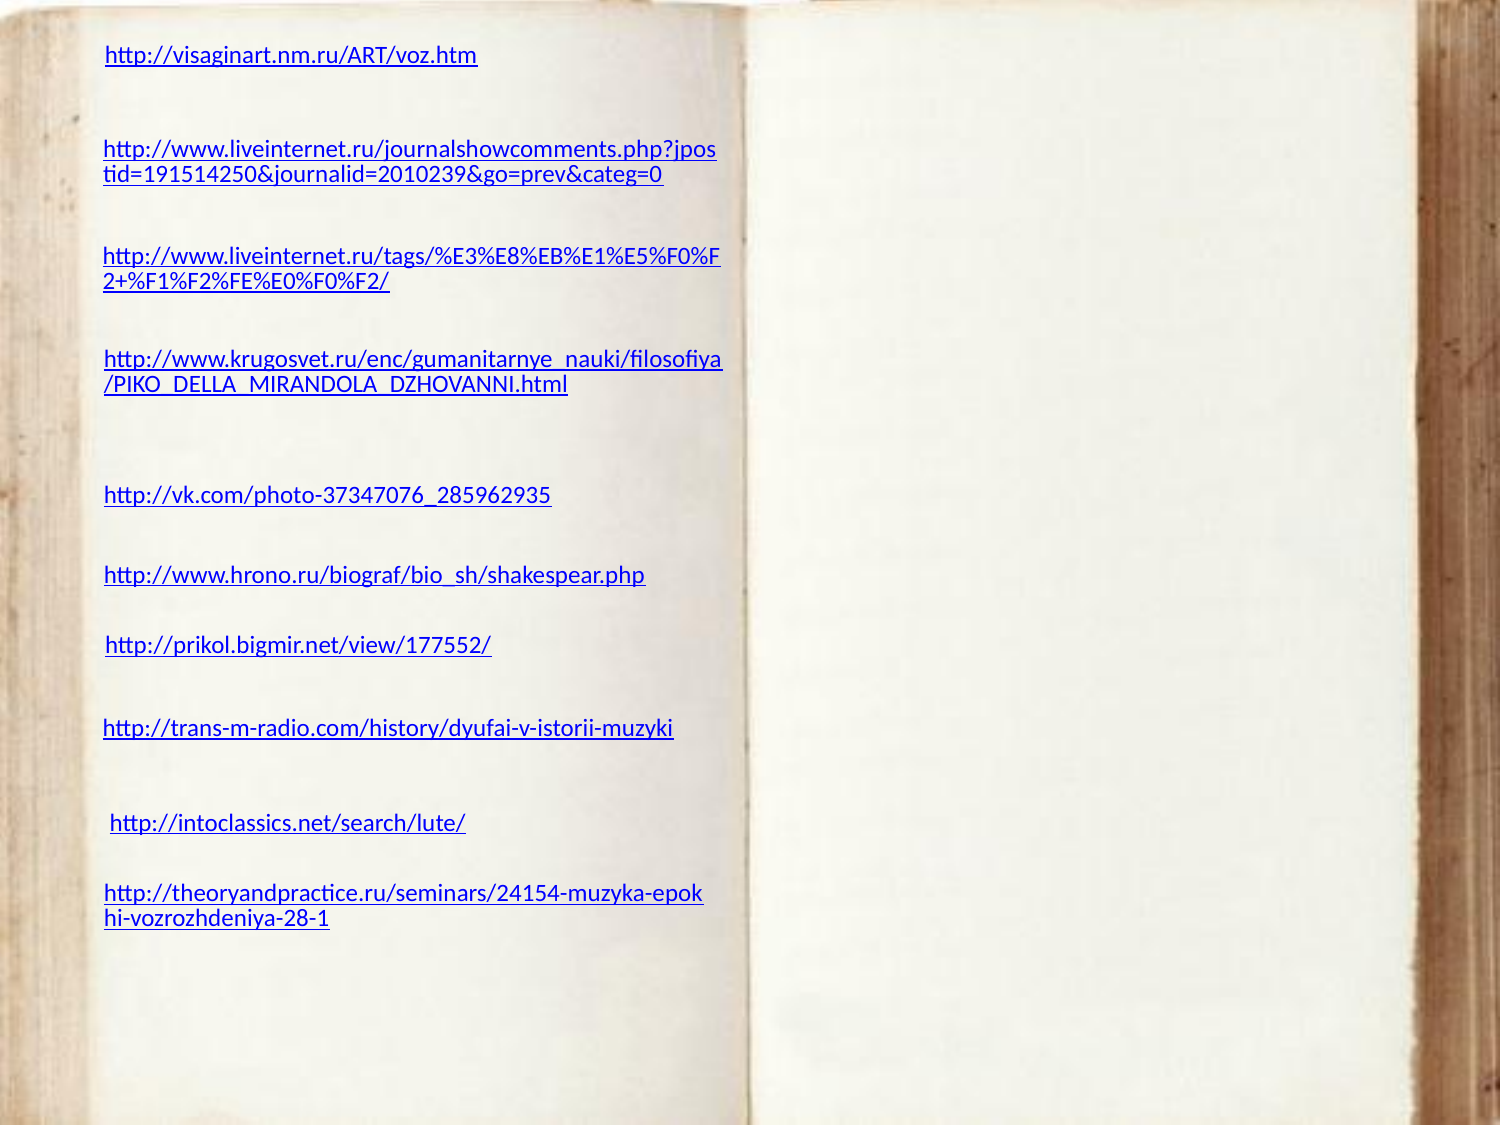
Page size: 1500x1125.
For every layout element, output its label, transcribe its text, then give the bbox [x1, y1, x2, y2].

text_box http://trans-m-radio.com/history/dyufai-v-istorii-muzyki [87, 704, 727, 749]
picture [0, 0, 1500, 1125]
text_box http://www.krugosvet.ru/enc/gumanitarnye_nauki/filosofiya/PIKO_DELLA_MIRANDOLA_DZHOVANNI.html [89, 335, 739, 381]
text_box http://www.hrono.ru/biograf/bio_sh/shakespear.php [89, 550, 727, 596]
text_box http://vk.com/photo-37347076_285962935 [89, 471, 739, 517]
text_box http://prikol.bigmir.net/view/177552/ [90, 621, 508, 667]
text_box http://theoryandpractice.ru/seminars/24154-muzyka-epokhi-vozrozhdeniya-28-1 [89, 869, 727, 915]
text_box http://intoclassics.net/search/lute/ [94, 798, 482, 844]
text_box http://www.liveinternet.ru/journalshowcomments.php?jpostid=191514250&journalid=2010239&go=prev&categ=0 [88, 125, 739, 171]
text_box http://www.liveinternet.ru/tags/%E3%E8%EB%E1%E5%F0%F2+%F1%F2%FE%E0%F0%F2/ [87, 231, 739, 277]
text_box http://visaginart.nm.ru/ART/voz.htm [90, 31, 493, 76]
